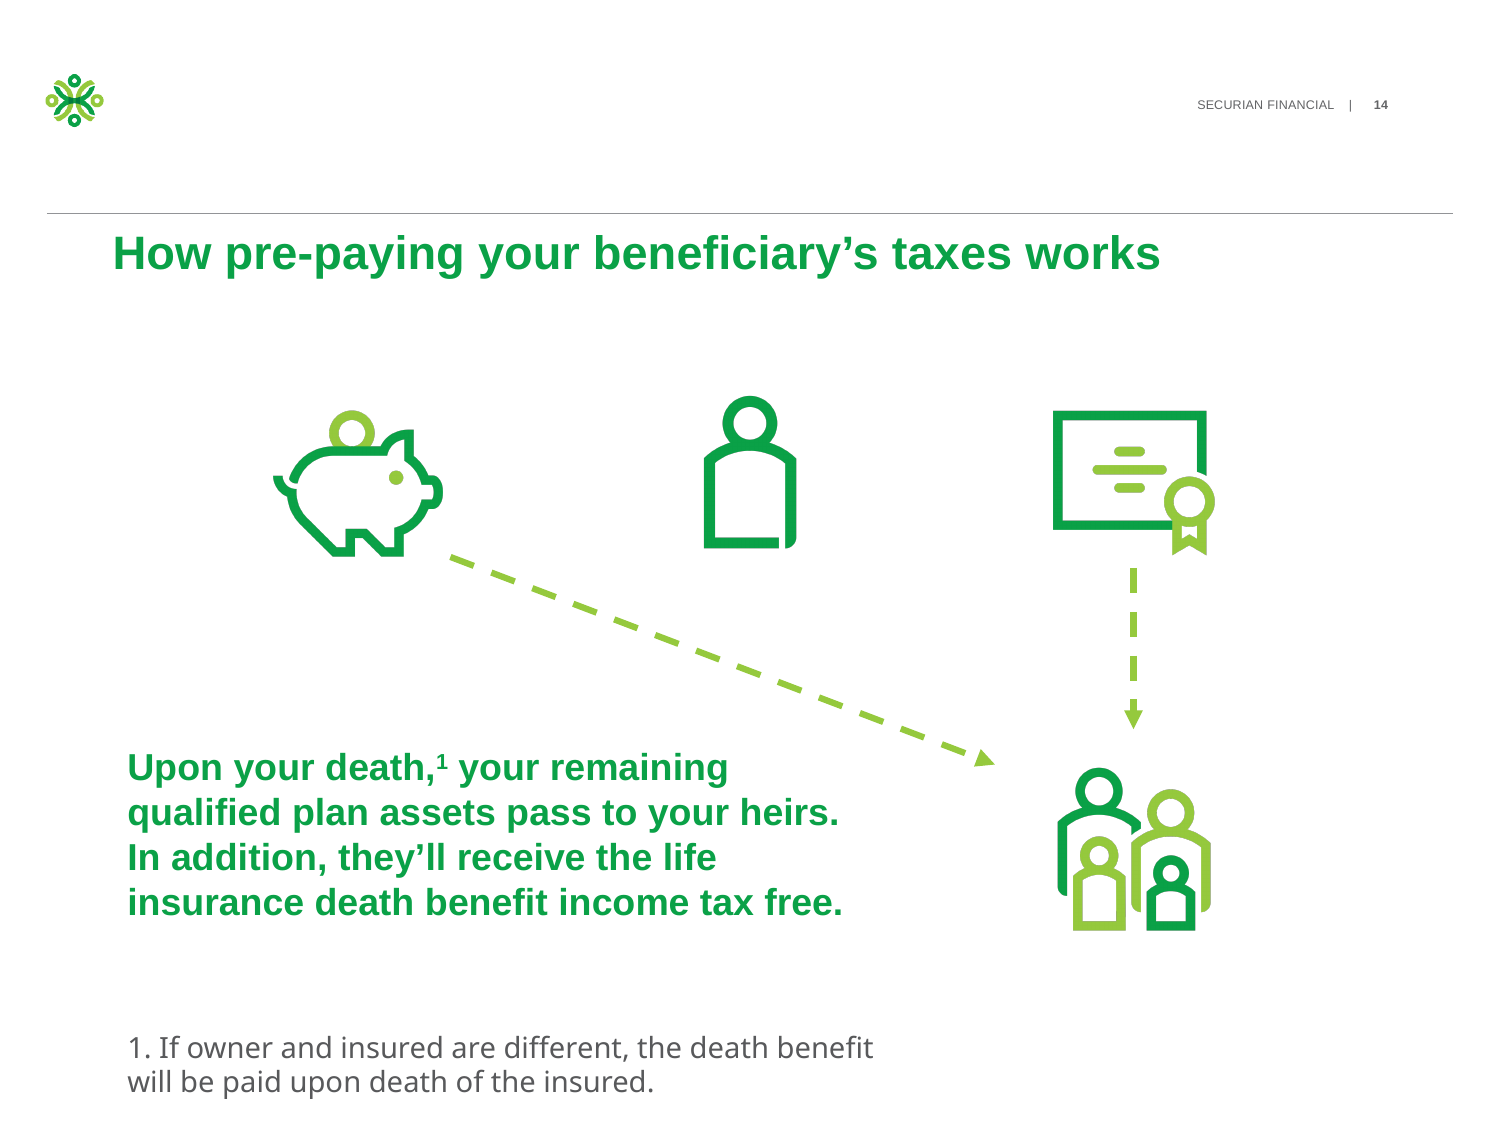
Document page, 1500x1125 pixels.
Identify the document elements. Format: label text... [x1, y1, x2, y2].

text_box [450, 556, 995, 765]
picture [665, 387, 835, 556]
picture [273, 399, 443, 568]
picture [1049, 764, 1219, 934]
picture [1048, 398, 1219, 568]
text_box 1. If owner and insured are different, the death benefit will be paid upon death of the insured. [112, 1021, 910, 1107]
title How pre-paying your beneficiary’s taxes works [112, 230, 1388, 388]
picture [45, 74, 107, 131]
text_box Upon your death,1 your remaining qualified plan assets pass to your heirs. In addition, they’ll receive the life insurance death benefit income tax free. [112, 735, 876, 931]
